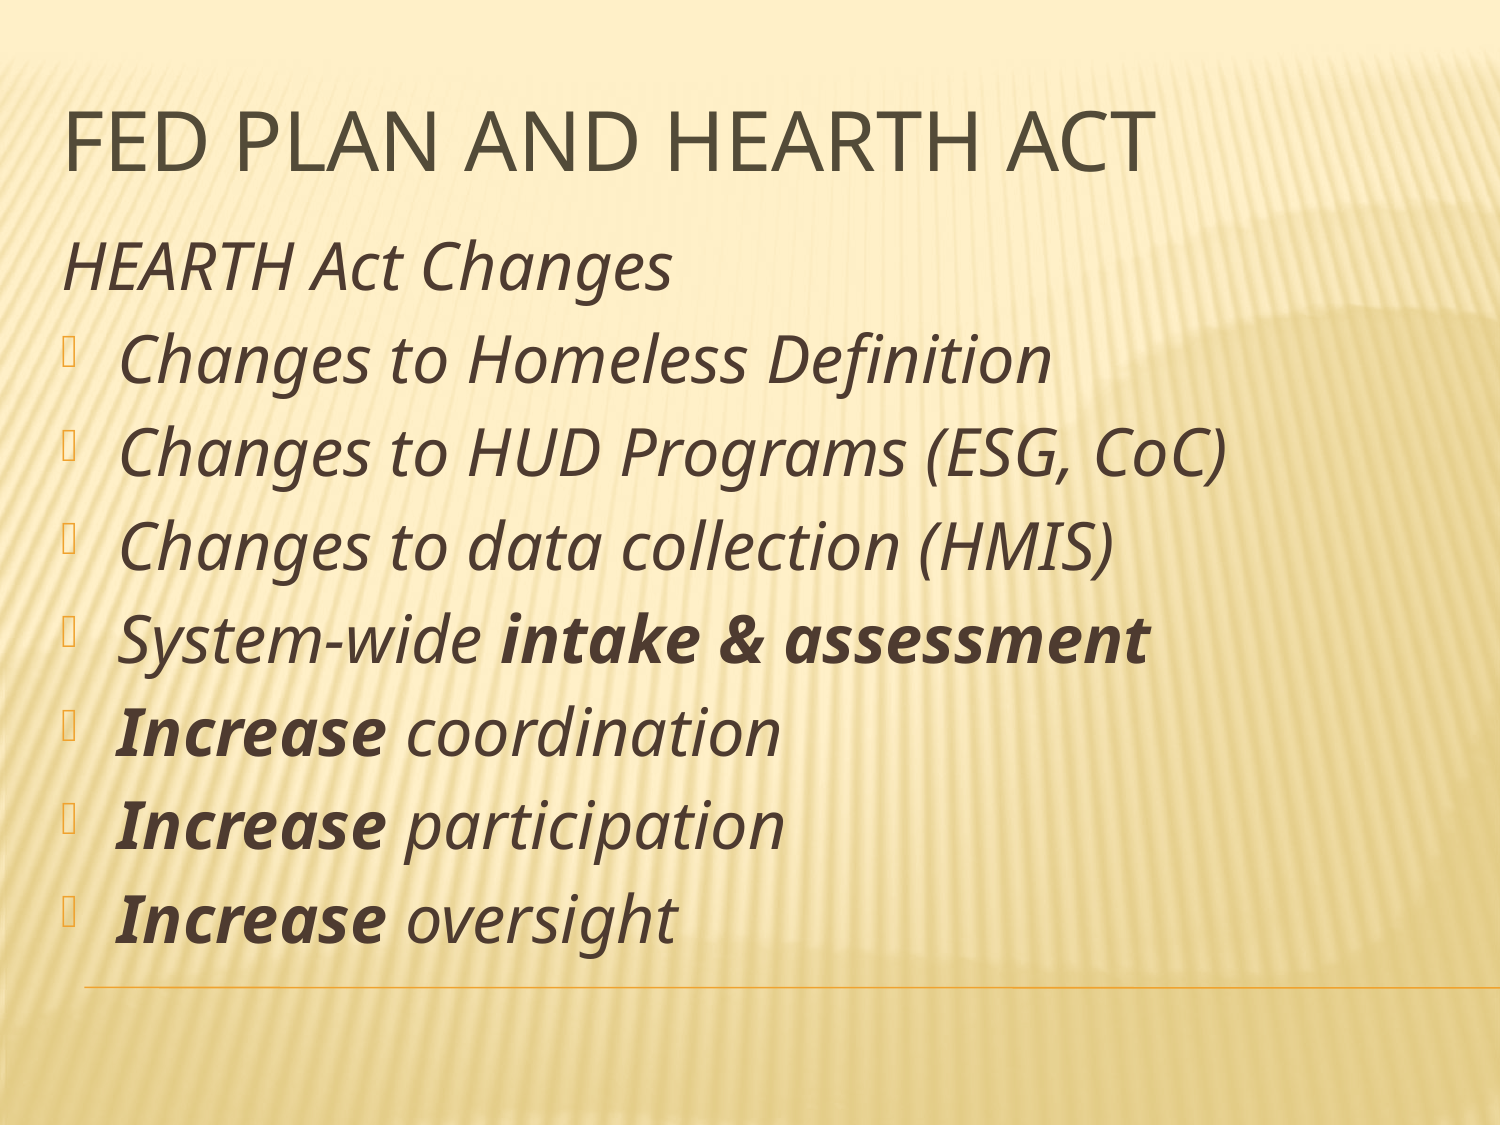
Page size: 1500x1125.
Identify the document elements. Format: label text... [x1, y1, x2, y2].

list Fed Plan and HEARTH Act [45, 62, 1451, 215]
list HEARTH Act Changes Changes to Homeless Definition Changes to HUD Programs (ESG, CoC) Changes to data collection (HMIS) System-wide intake & assessment Increase coordination Increase participation Increase oversight [45, 215, 1351, 1088]
